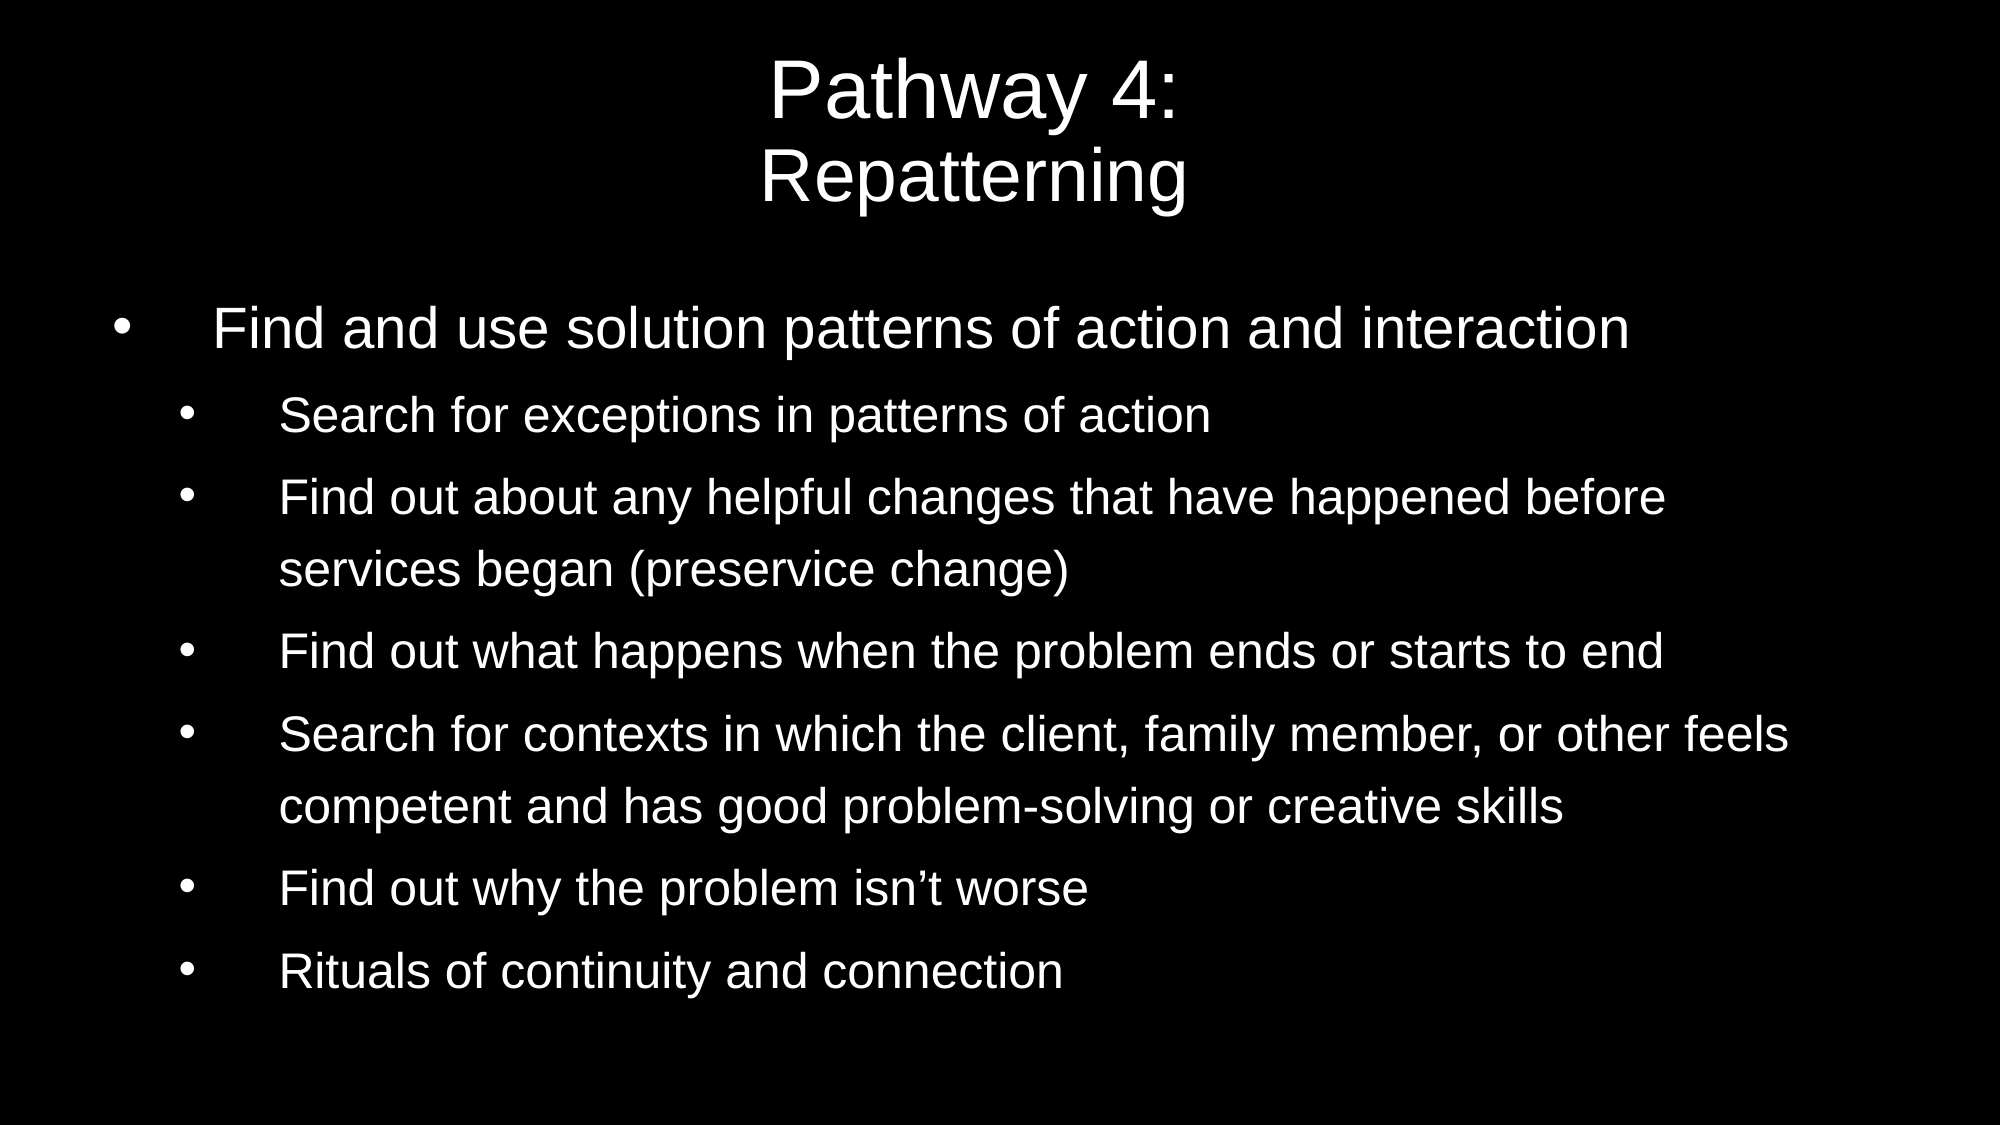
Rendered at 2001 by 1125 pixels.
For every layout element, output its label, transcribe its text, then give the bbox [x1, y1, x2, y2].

title Pathway 4: Repatterning [141, 29, 1808, 235]
list Find and use solution patterns of action and interaction Search for exceptions in patterns of action Find out about any helpful changes that have happened before services began (preservice change) Find out what happens when the problem ends or starts to end Search for contexts in which the client, family member, or other feels competent and has good problem-solving or creative skills Find out why the problem isn’t worse Rituals of continuity and connection [97, 268, 1809, 1063]
